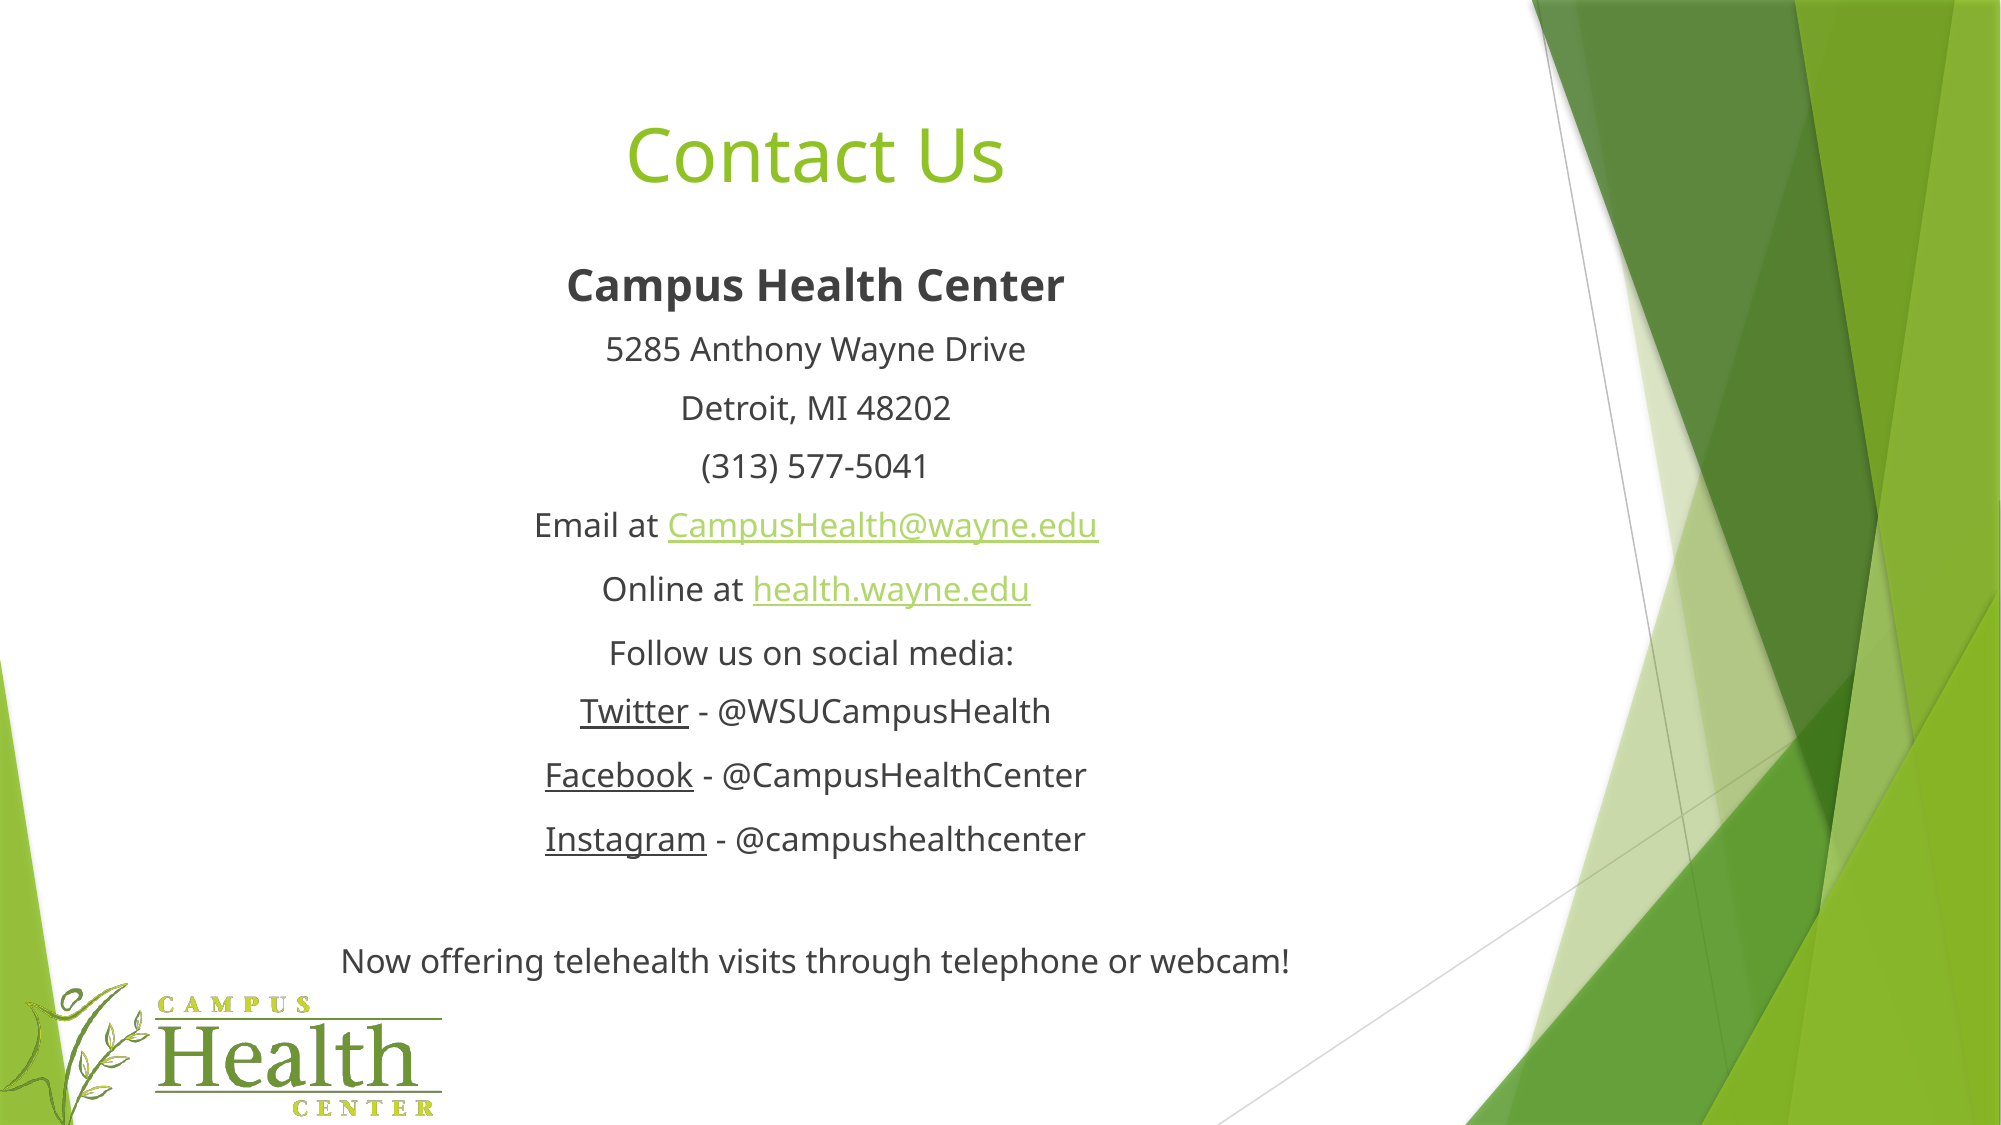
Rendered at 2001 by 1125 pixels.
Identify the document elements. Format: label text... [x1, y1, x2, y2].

title Contact Us [111, 99, 1522, 248]
picture [0, 983, 443, 1125]
list Campus Health Center 5285 Anthony Wayne Drive Detroit, MI 48202 (313) 577-5041 Email at CampusHealth@wayne.edu Online at health.wayne.edu Follow us on social media: Twitter - @WSUCampusHealth Facebook - @CampusHealthCenter Instagram - @campushealthcenter Now offering telehealth visits through telephone or webcam! [111, 248, 1522, 992]
